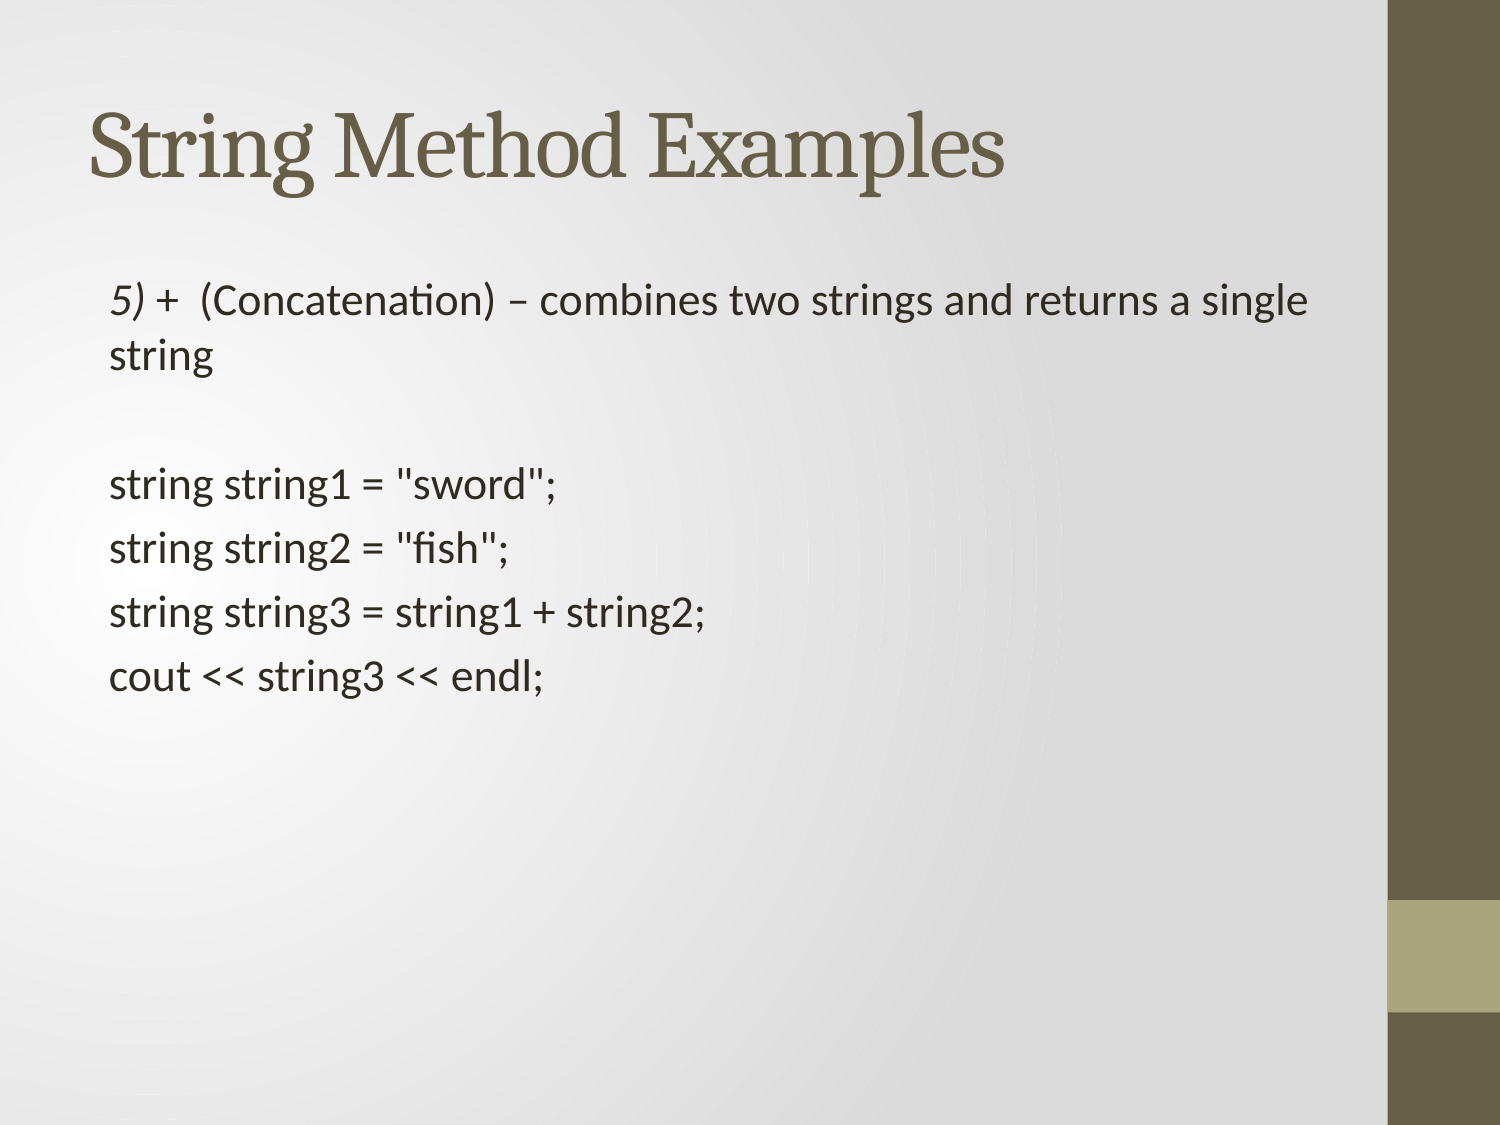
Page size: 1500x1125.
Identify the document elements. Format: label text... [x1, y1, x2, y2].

title String Method Examples [75, 45, 1325, 233]
list 5) + (Concatenation) – combines two strings and returns a single string string string1 = "sword"; string string2 = "fish"; string string3 = string1 + string2; cout << string3 << endl; [75, 262, 1325, 1050]
